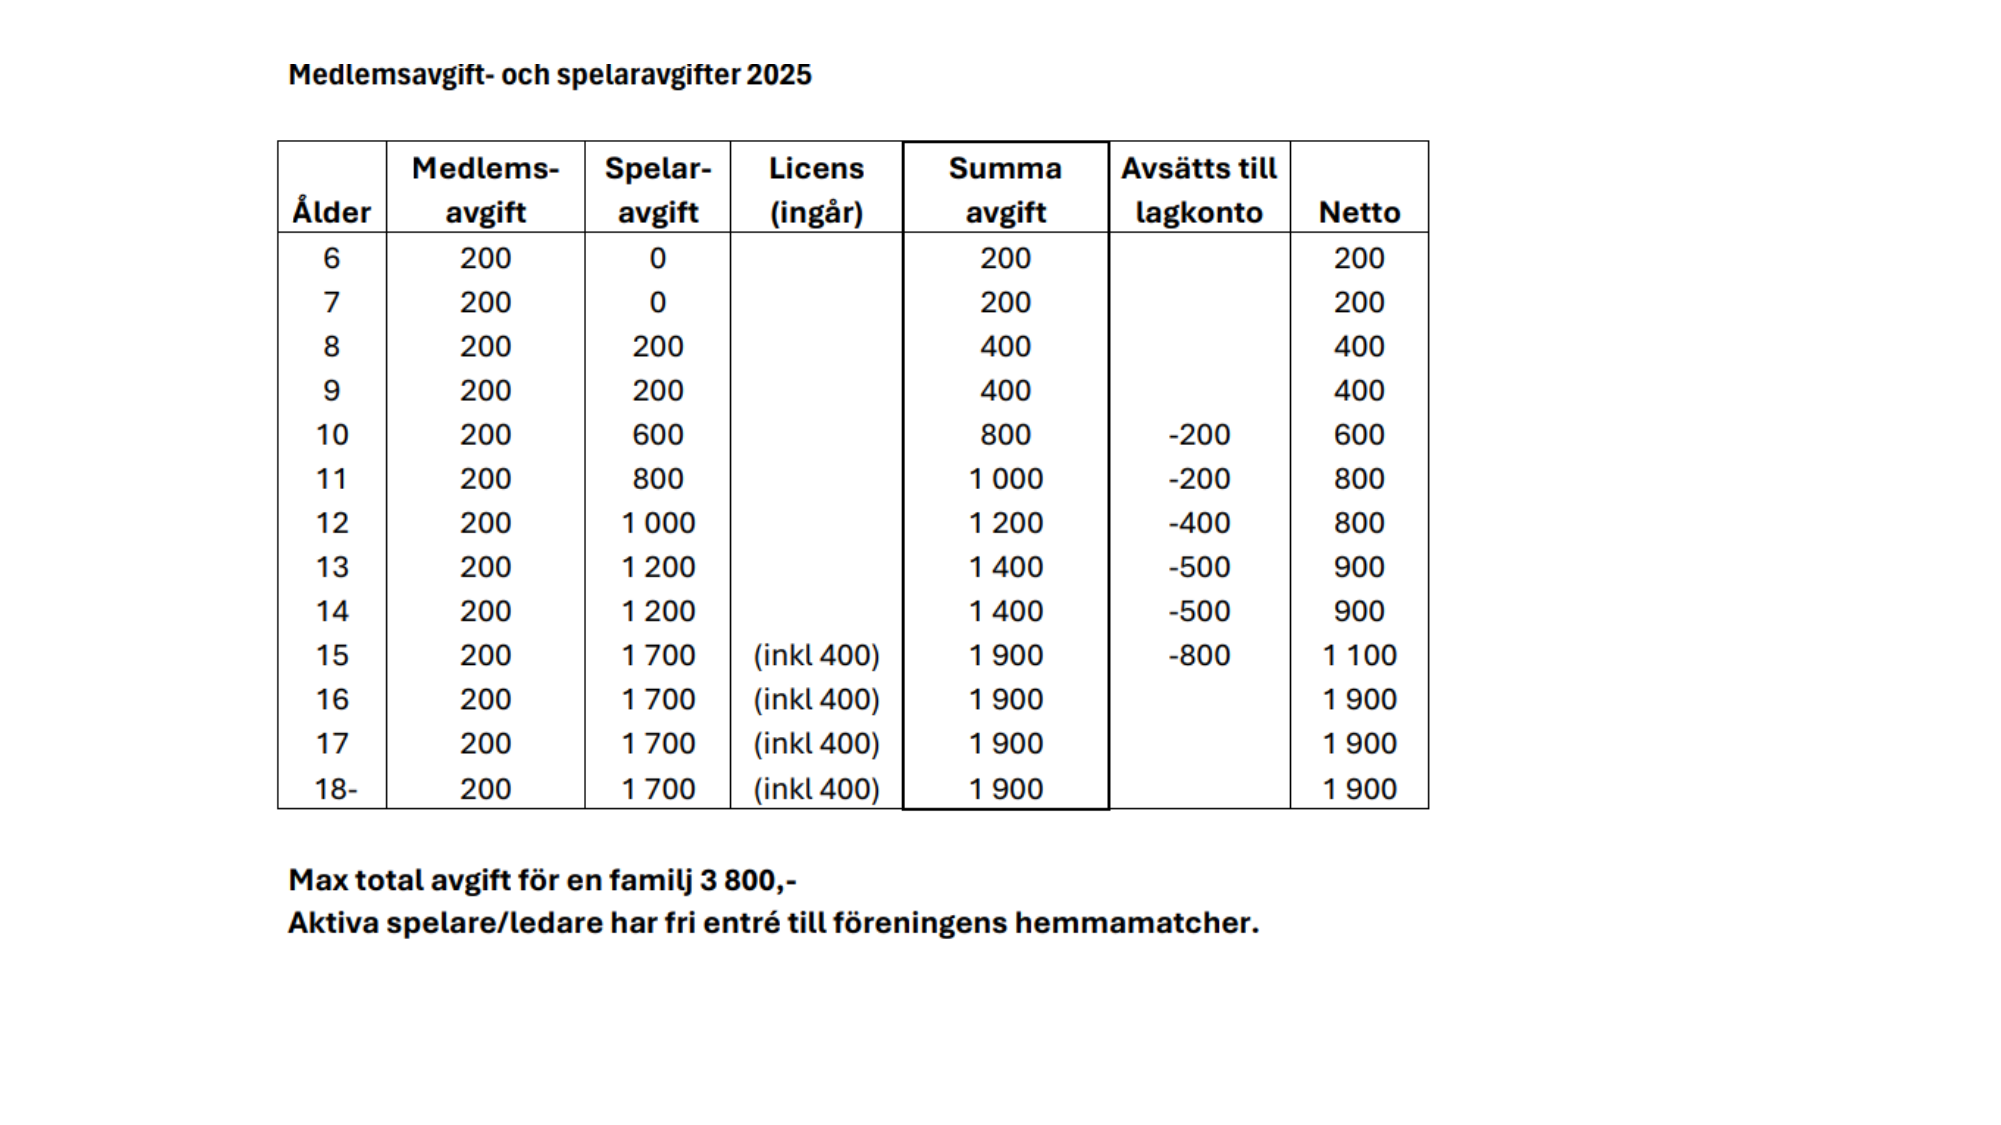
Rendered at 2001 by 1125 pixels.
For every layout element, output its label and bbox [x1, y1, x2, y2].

list [198, 64, 1484, 1014]
